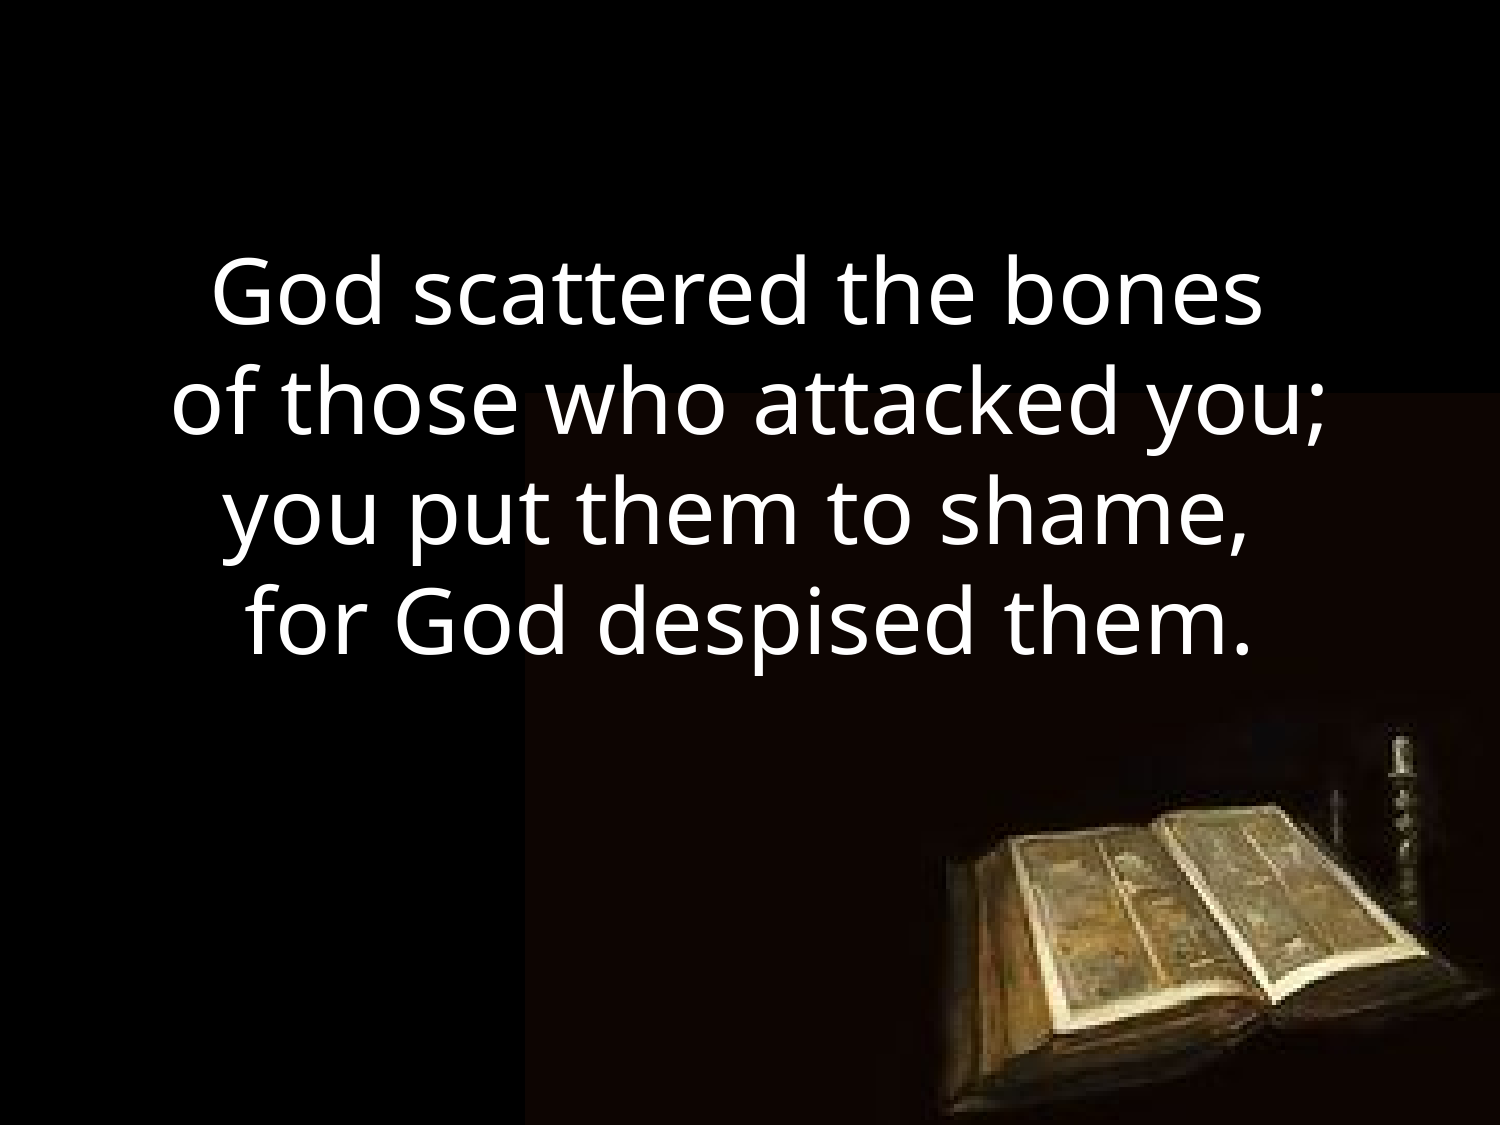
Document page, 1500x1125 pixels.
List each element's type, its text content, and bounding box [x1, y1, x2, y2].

picture [524, 393, 1500, 1125]
title God scattered the bones of those who attacked you; you put them to shame, for God despised them. [0, 0, 1500, 905]
